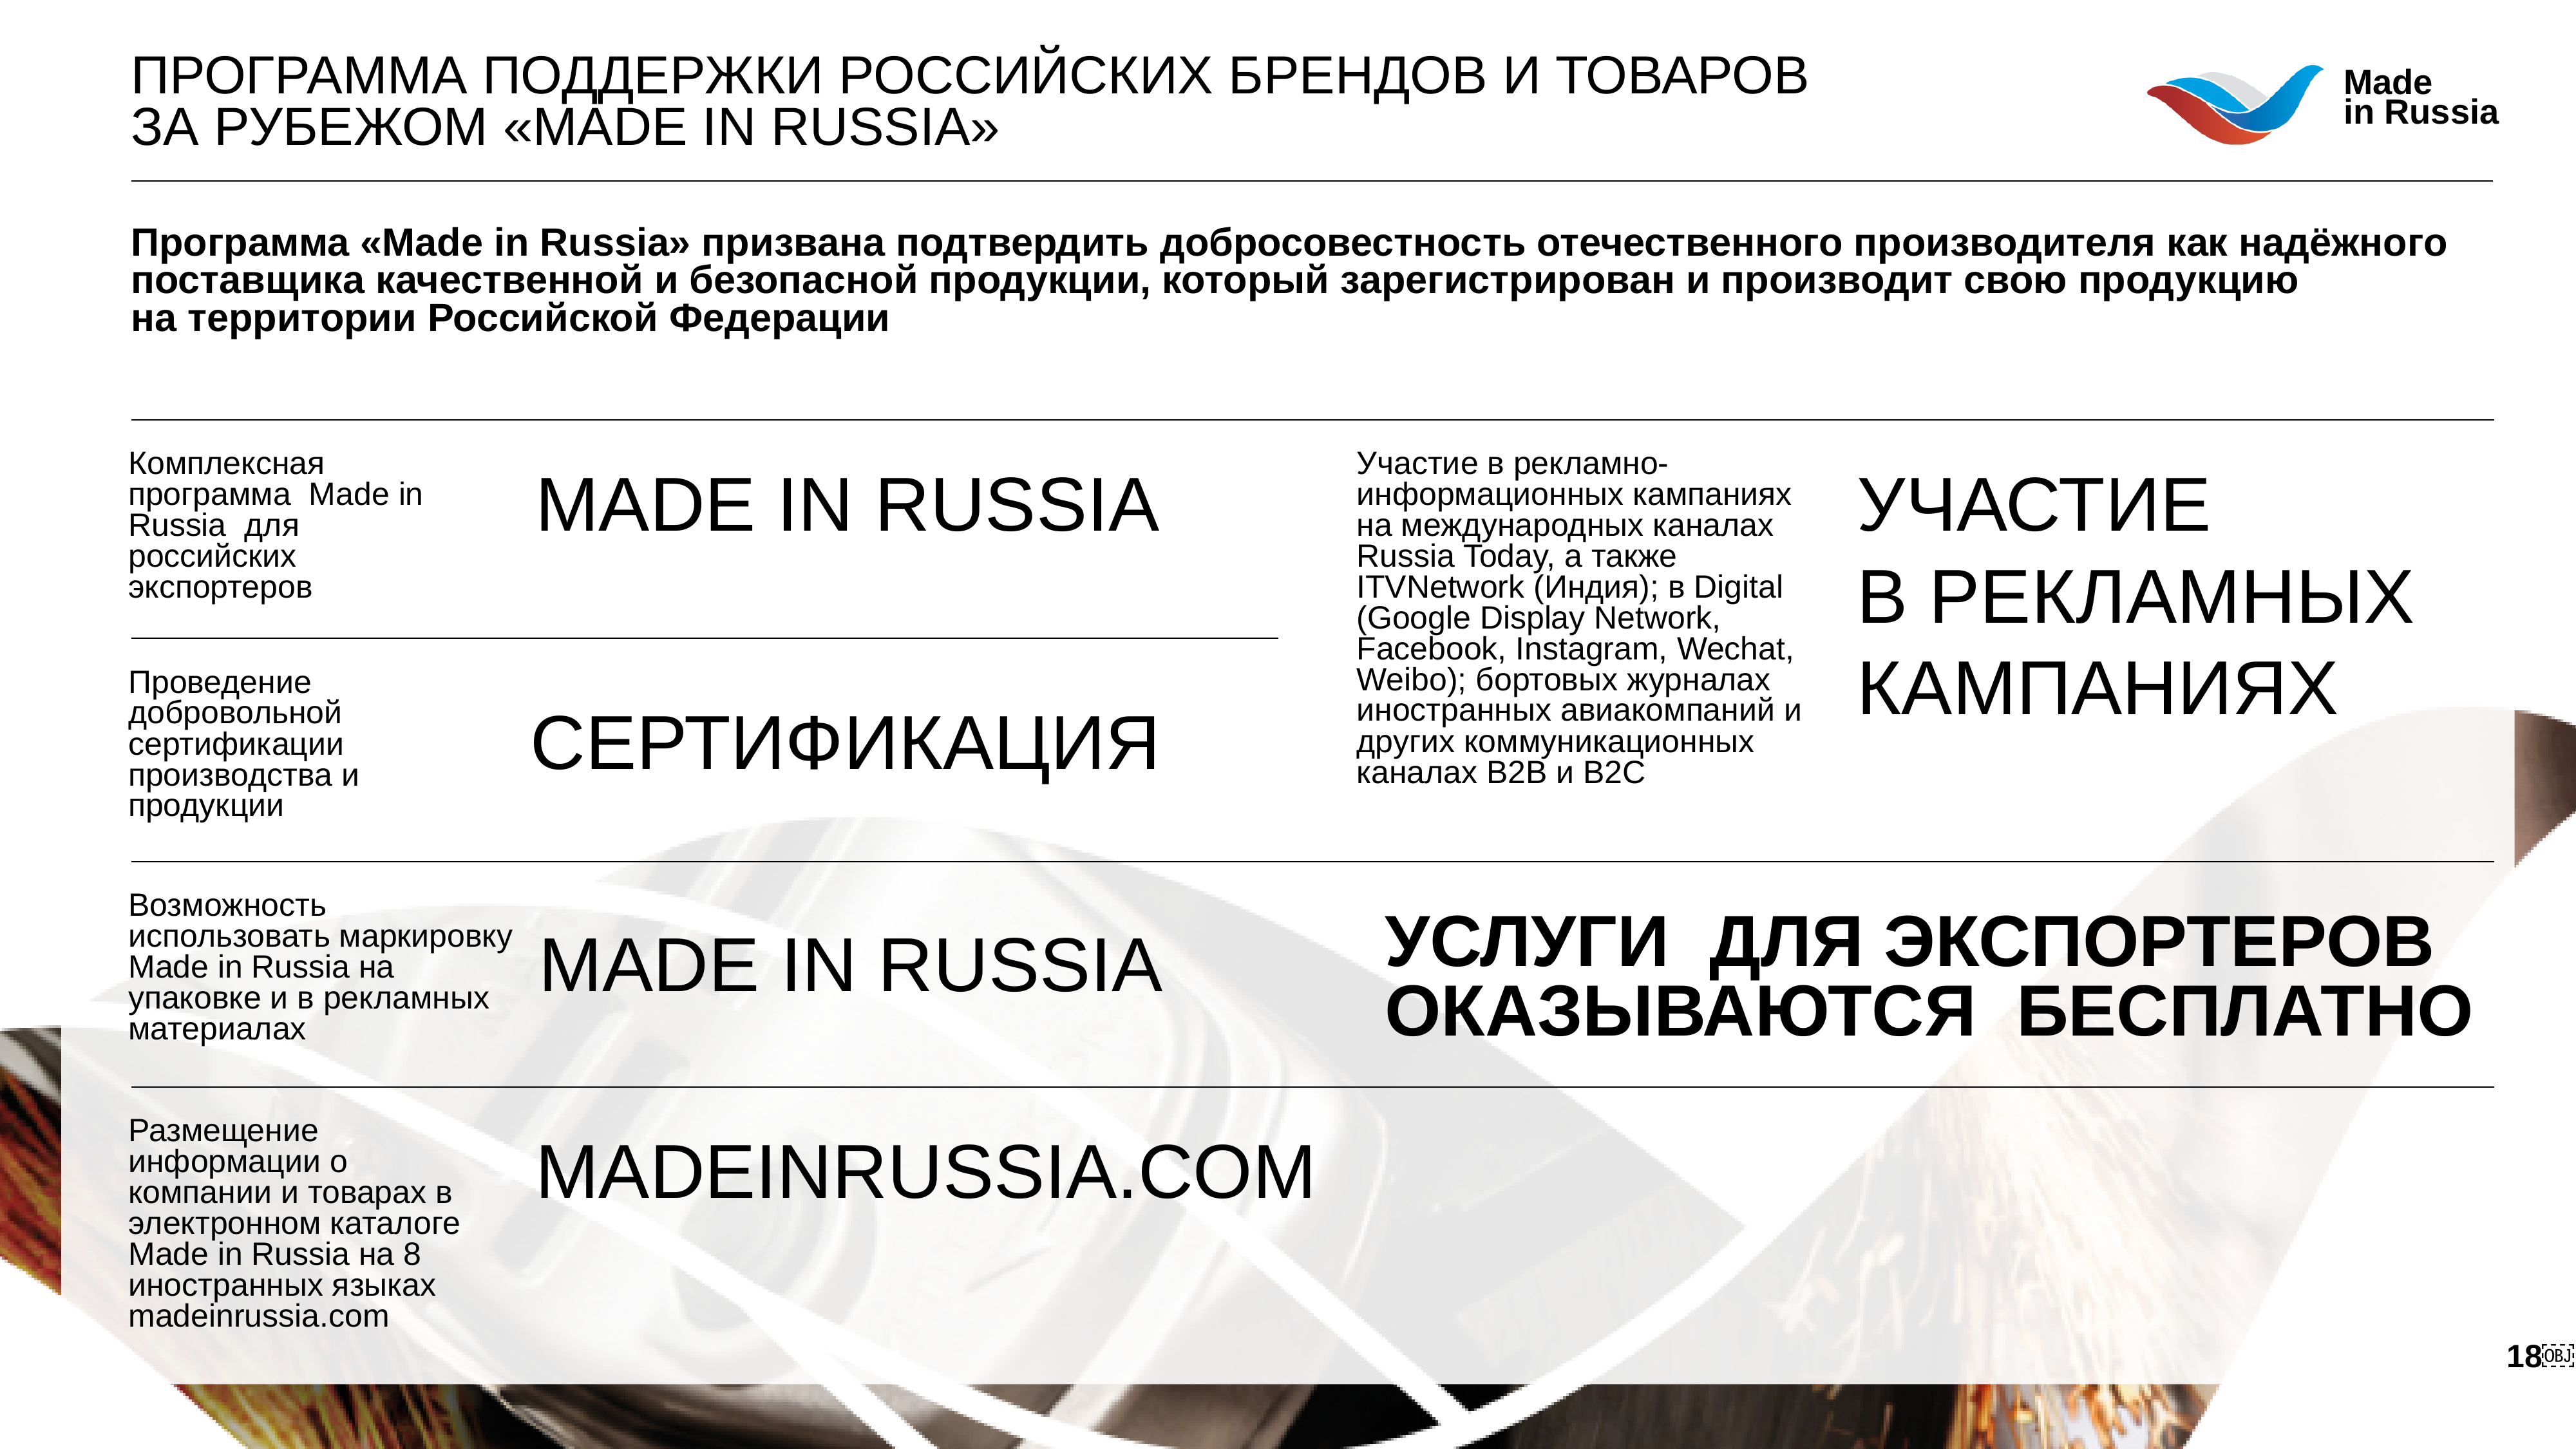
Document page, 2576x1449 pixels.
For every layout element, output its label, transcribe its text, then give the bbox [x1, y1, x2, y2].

text_box Программа поддержки российских брендов и товаров за рубежом «Made in Russia» [131, 52, 2082, 171]
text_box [2146, 65, 2500, 159]
text_box Программа «Made in Russia» призвана подтвердить добросовестность отечественного производителя как надёжного поставщика качественной и безопасной продукции, который зарегистрирован и производит свою продукцию на территории Российской Федерации [131, 225, 2494, 361]
picture [0, 363, 2576, 1449]
